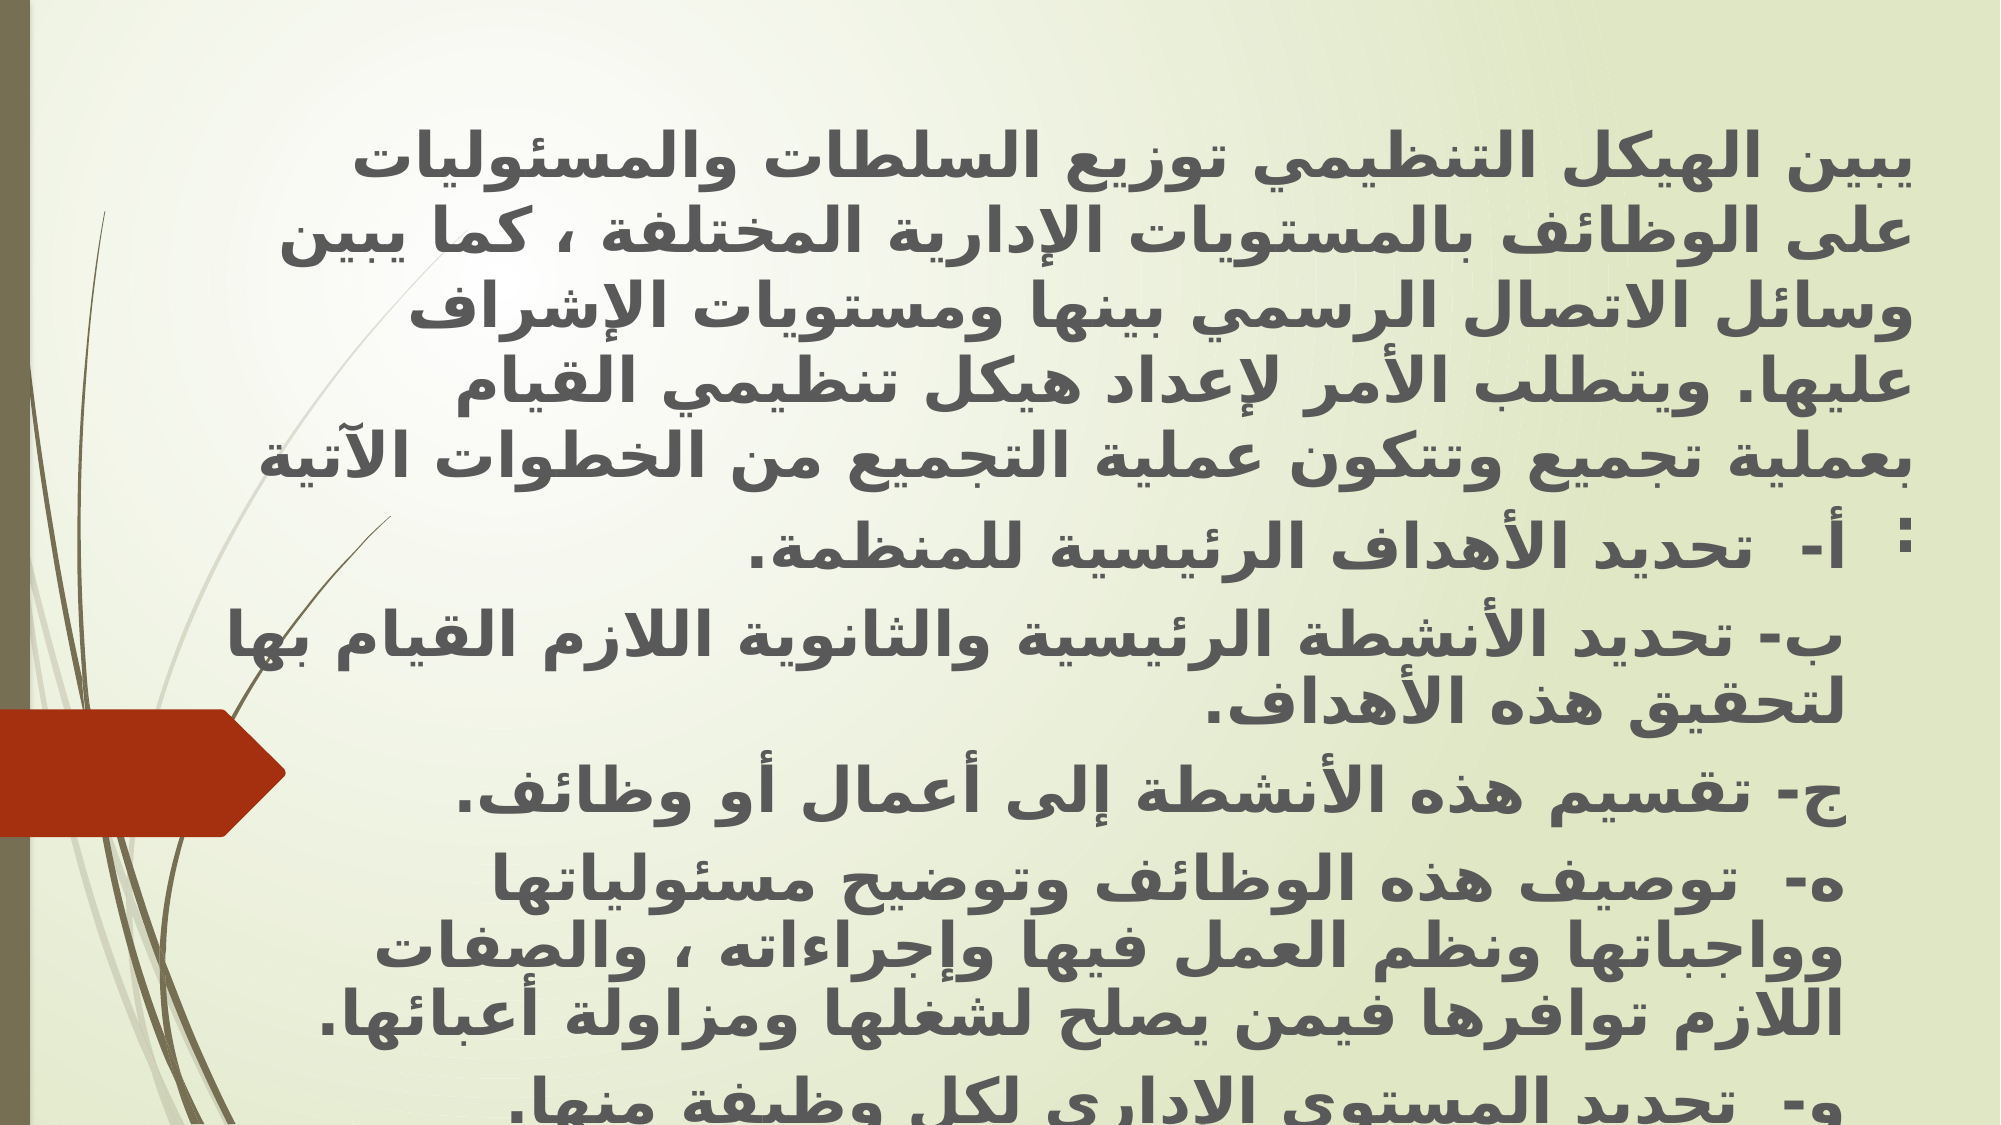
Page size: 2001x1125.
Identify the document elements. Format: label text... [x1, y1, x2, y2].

text_box يبين الهيكل التنظيمي توزيع السلطات والمسئوليات على الوظائف بالمستويات الإدارية المختلفة ، كما يبين وسائل الاتصال الرسمي بينها ومستويات الإشراف عليها. ويتطلب الأمر لإعداد هيكل تنظيمي القيام بعملية تجميع وتتكون عملية التجميع من الخطوات الآتية : [231, 107, 1934, 336]
text_box ‌أ- تحديد الأهداف الرئيسية للمنظمة. ‌ب- تحديد الأنشطة الرئيسية والثانوية اللازم القيام بها لتحقيق هذه الأهداف. ‌ج- تقسيم هذه الأنشطة إلى أعمال أو وظائف. ‌ه- توصيف هذه الوظائف وتوضيح مسئولياتها وواجباتها ونظم العمل فيها وإجراءاته ، والصفات اللازم توافرها فيمن يصلح لشغلها ومزاولة أعبائها. ‌و- تحديد المستوى الإداري لكل وظيفة منها. [192, 506, 1864, 1057]
